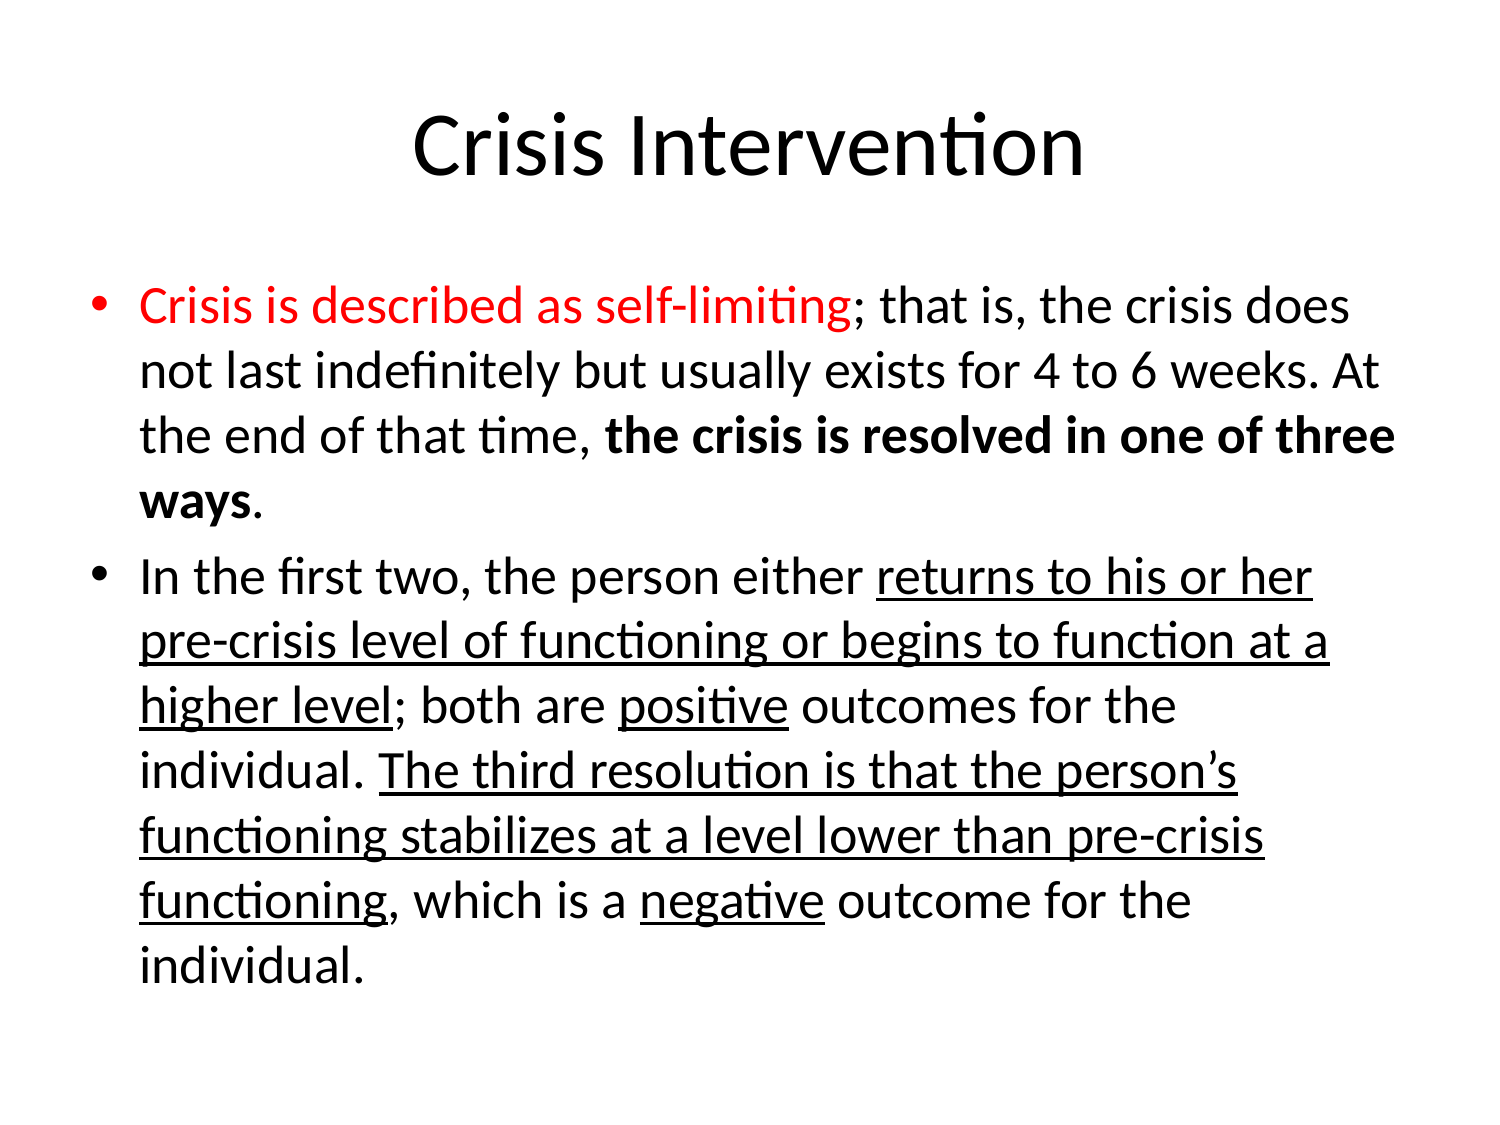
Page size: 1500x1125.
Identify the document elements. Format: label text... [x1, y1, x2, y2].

title Crisis Intervention [75, 45, 1425, 233]
list Crisis is described as self-limiting; that is, the crisis does not last indefinitely but usually exists for 4 to 6 weeks. At the end of that time, the crisis is resolved in one of three ways. In the first two, the person either returns to his or her pre-crisis level of functioning or begins to function at a higher level; both are positive outcomes for the individual. The third resolution is that the person’s functioning stabilizes at a level lower than pre-crisis functioning, which is a negative outcome for the individual. [75, 262, 1425, 1005]
